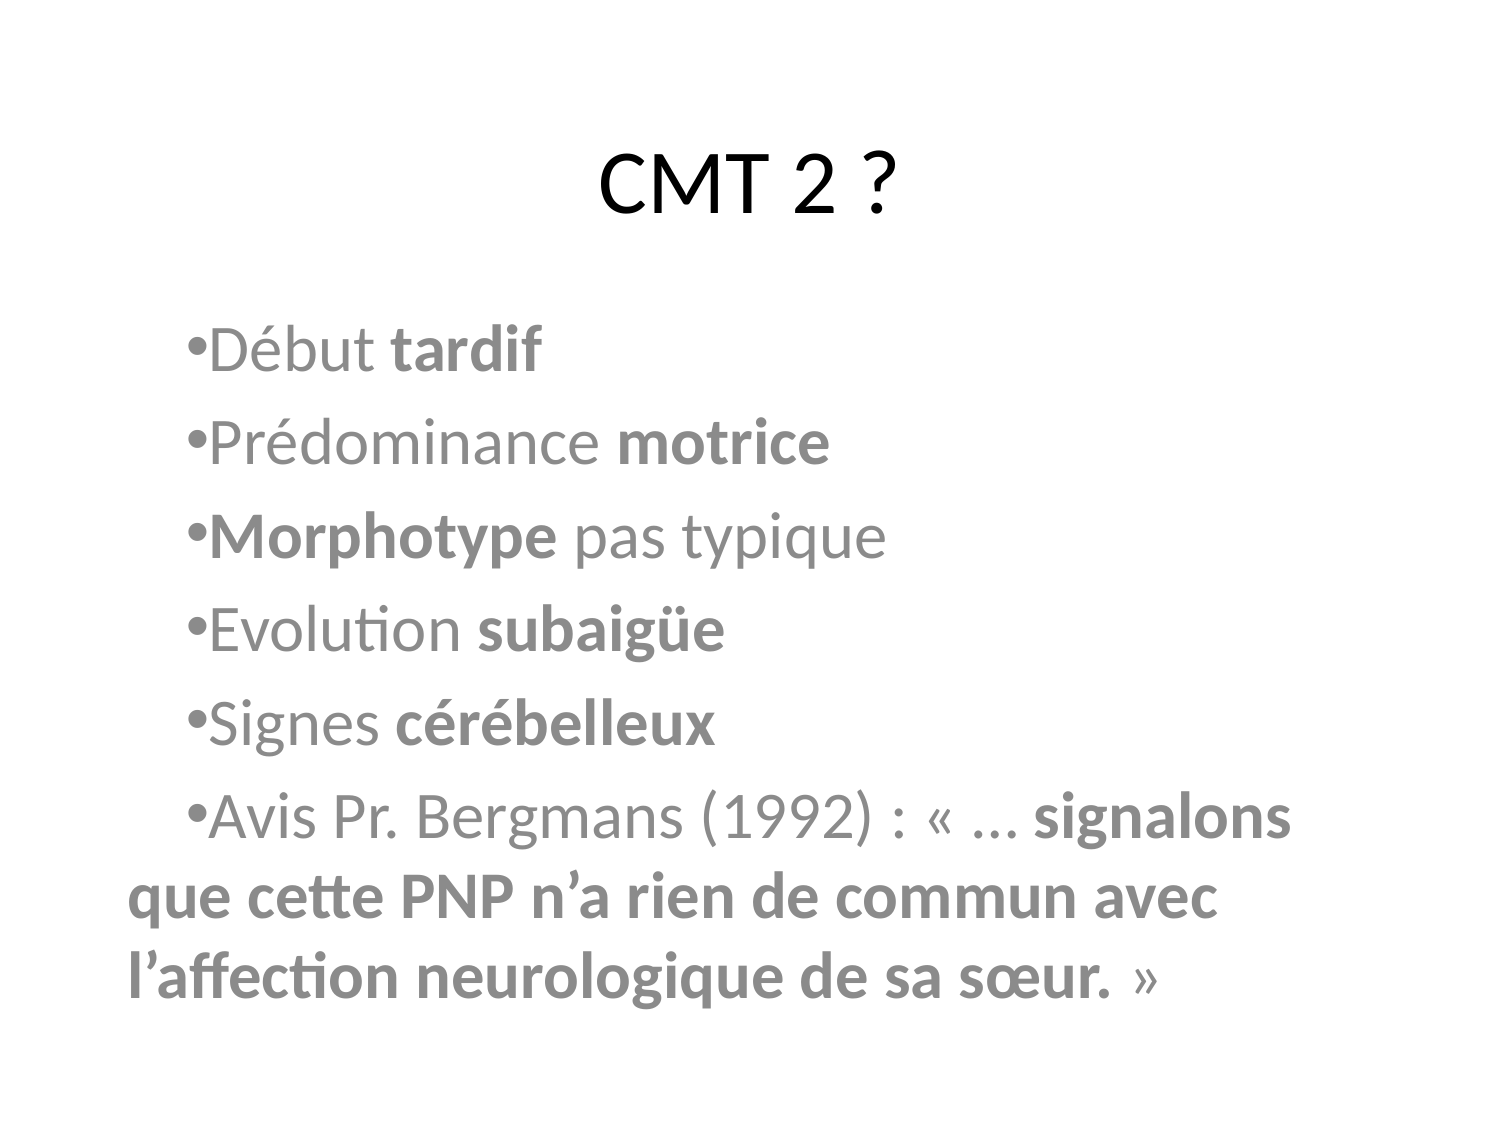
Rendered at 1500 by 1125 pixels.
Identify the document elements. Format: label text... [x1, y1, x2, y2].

subtitle Début tardif Prédominance motrice Morphotype pas typique Evolution subaigüe Signes cérébelleux Avis Pr. Bergmans (1992) : « … signalons que cette PNP n’a rien de commun avec l’affection neurologique de sa sœur. » [112, 298, 1388, 1069]
title CMT 2 ? [112, 56, 1388, 298]
